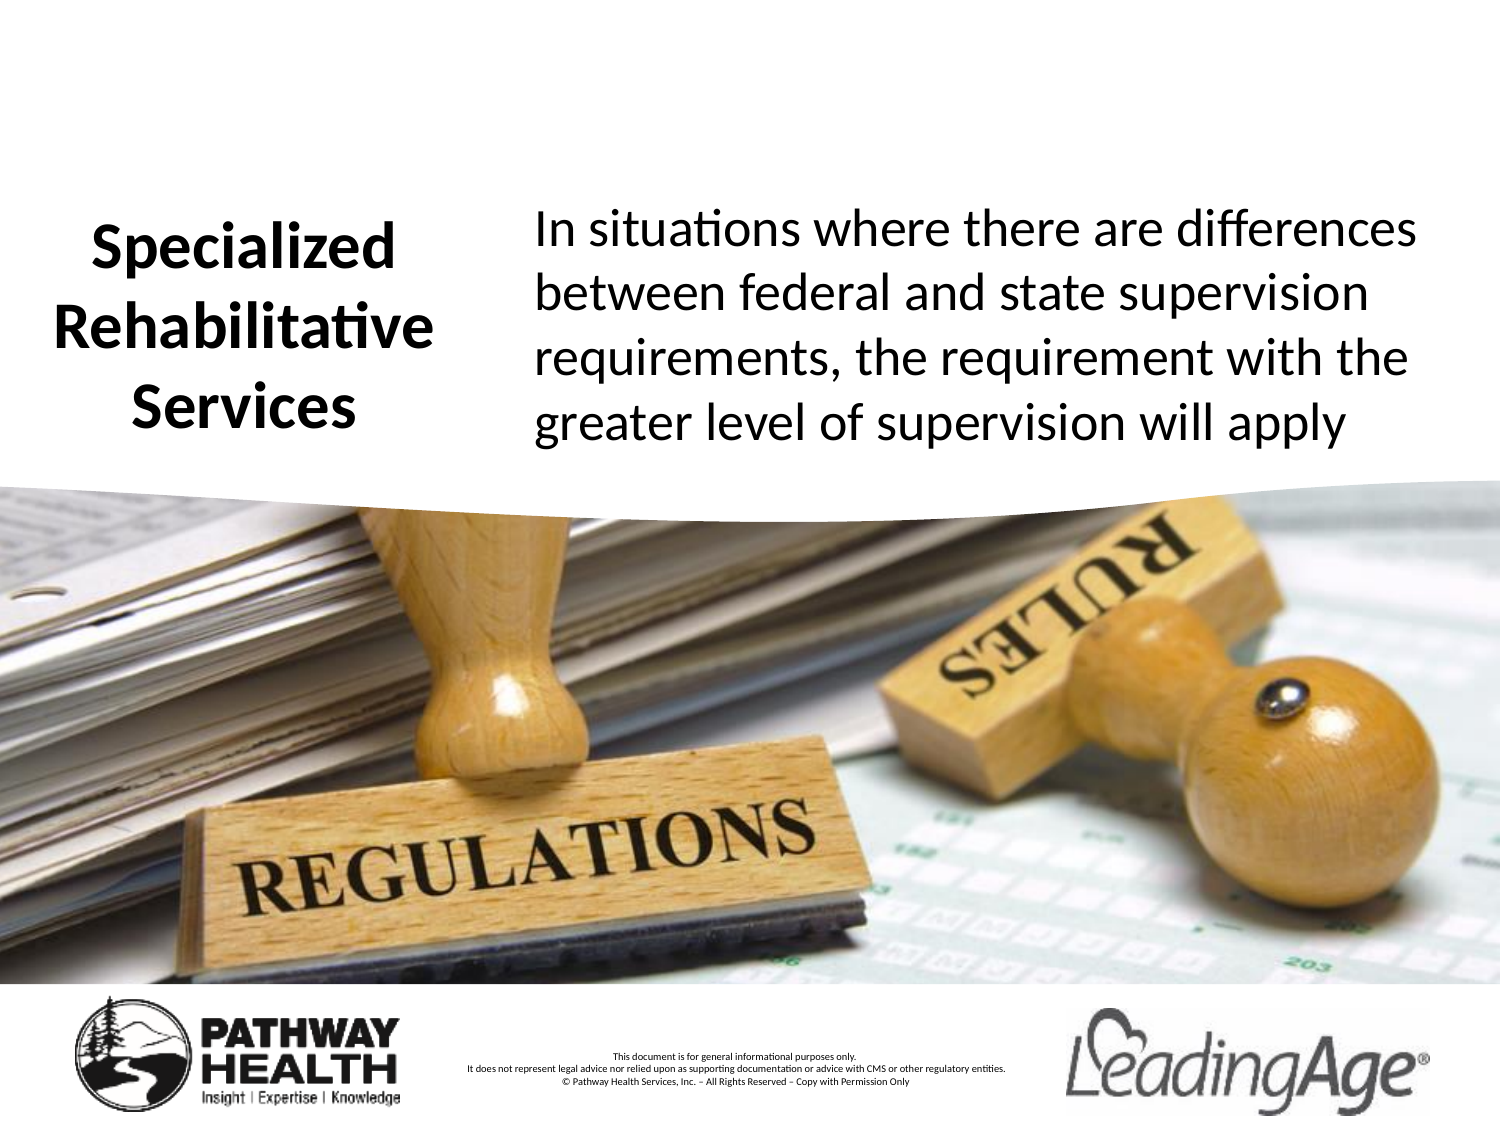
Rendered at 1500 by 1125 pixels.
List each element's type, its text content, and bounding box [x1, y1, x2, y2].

title Specialized Rehabilitative Services [24, 180, 464, 463]
picture [0, 480, 1500, 985]
picture [75, 995, 400, 1112]
list In situations where there are differences between federal and state supervision requirements, the requirement with the greater level of supervision will apply [519, 180, 1441, 463]
picture [1066, 1008, 1430, 1116]
